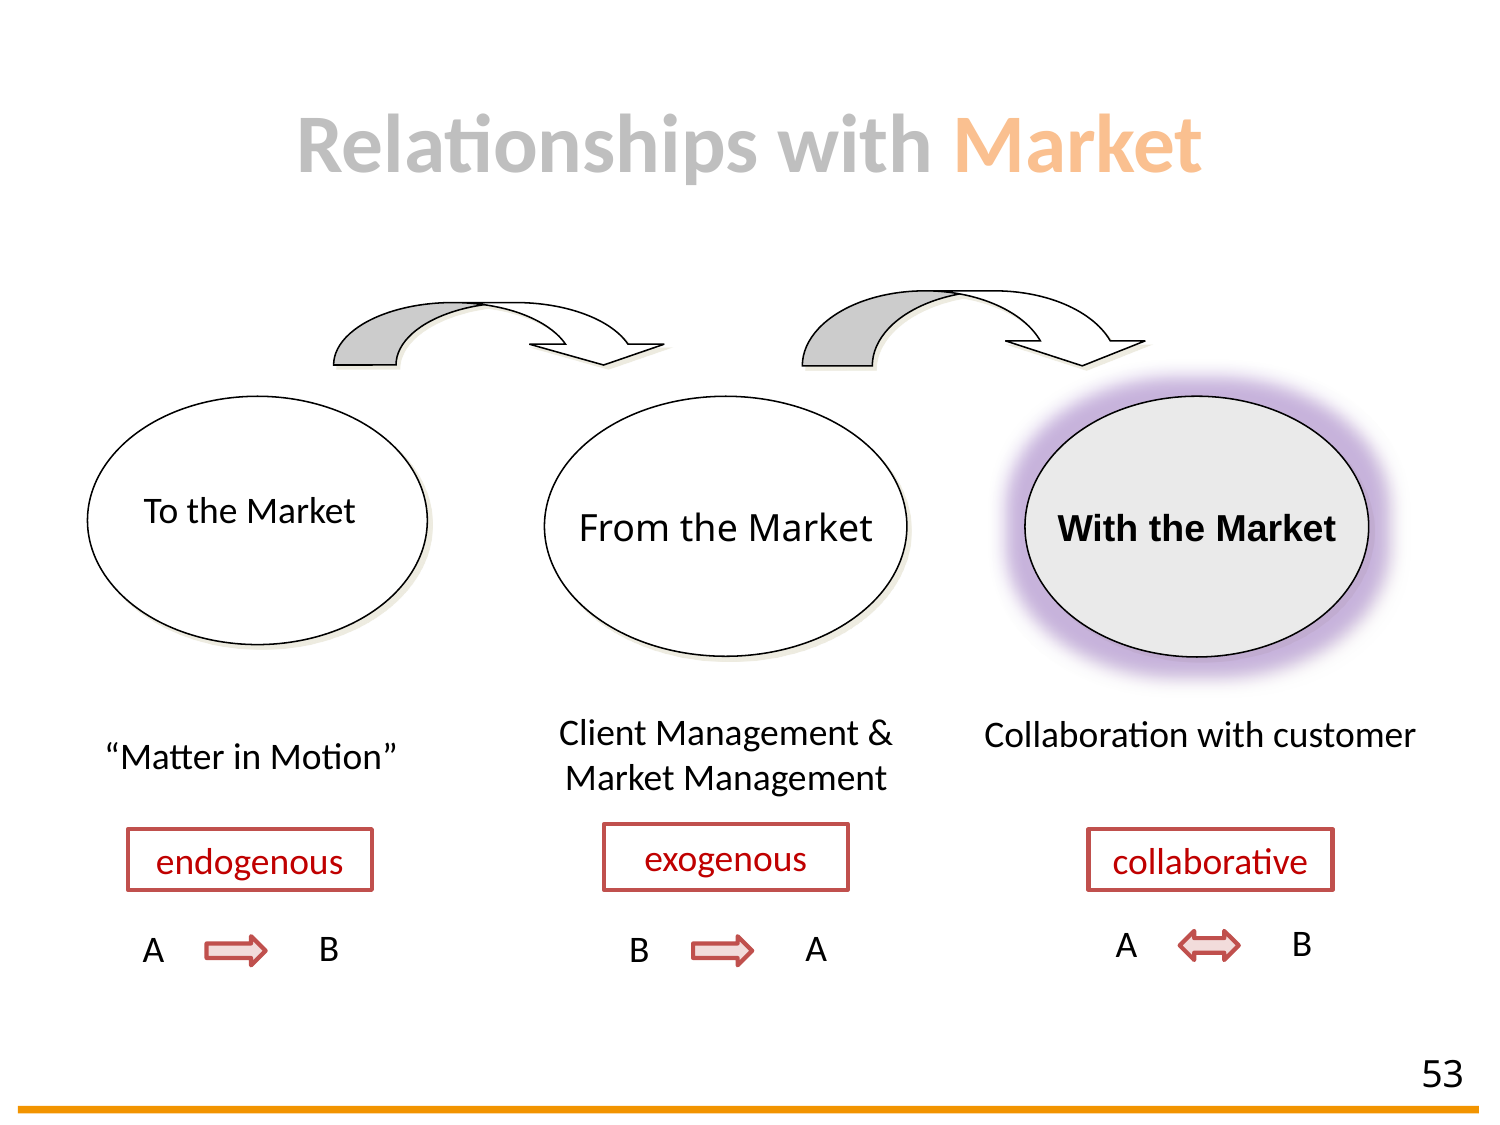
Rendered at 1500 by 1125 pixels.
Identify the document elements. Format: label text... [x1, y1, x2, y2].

text_box “Matter in Motion” [89, 724, 413, 785]
slide_number 53 [1128, 1042, 1479, 1103]
text_box endogenous [126, 827, 374, 892]
text_box Collaboration with customer [966, 702, 1436, 763]
text_box From the Market [757, 398, 907, 655]
text_box A [127, 917, 187, 978]
text_box [802, 290, 1146, 366]
text_box B [304, 916, 364, 977]
title Relationships with Market [75, 45, 1425, 233]
text_box With the Market [1024, 396, 1369, 657]
text_box [691, 934, 739, 968]
text_box exogenous [602, 822, 739, 892]
text_box To the Market [128, 478, 371, 539]
text_box [87, 396, 428, 645]
text_box [1177, 928, 1241, 962]
text_box exogenous [757, 822, 850, 892]
text_box [204, 934, 268, 968]
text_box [744, 378, 753, 1125]
text_box B [614, 917, 674, 978]
text_box From the Market [544, 396, 739, 657]
text_box B [1277, 911, 1337, 972]
text_box A [790, 916, 850, 977]
text_box [333, 302, 665, 366]
text_box Client Management & Market Management [757, 700, 932, 806]
text_box collaborative [1086, 827, 1335, 892]
text_box A [1100, 912, 1160, 973]
text_box Client Management & Market Management [521, 700, 739, 806]
